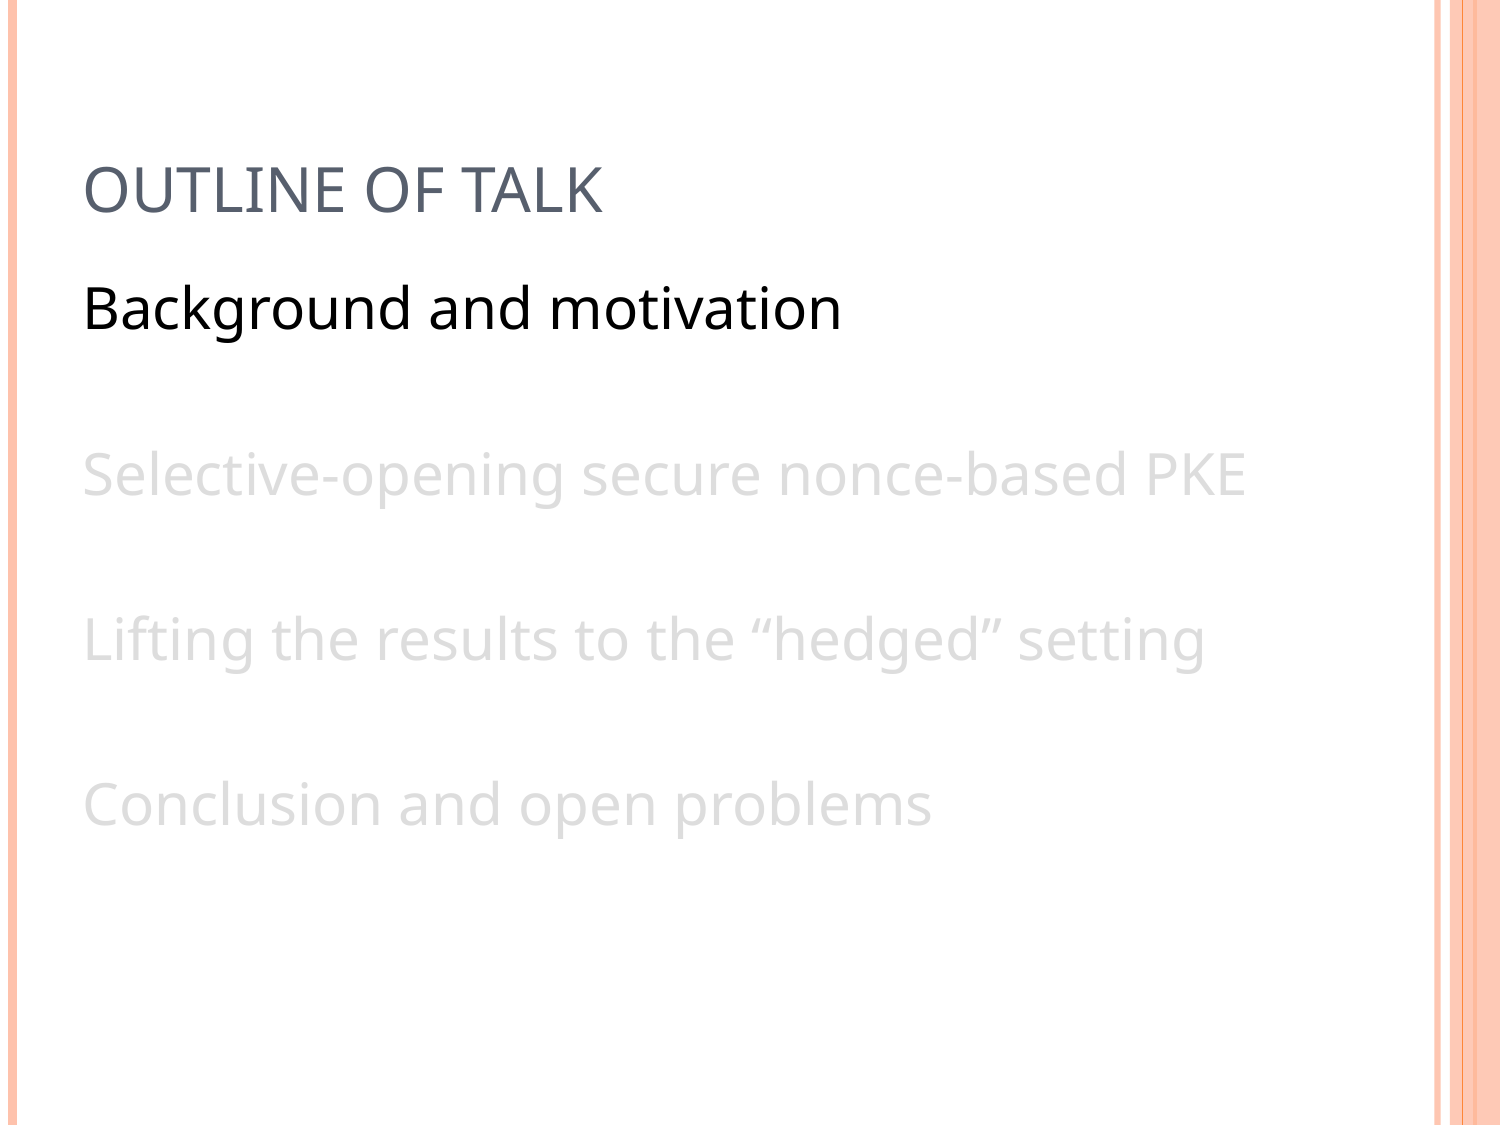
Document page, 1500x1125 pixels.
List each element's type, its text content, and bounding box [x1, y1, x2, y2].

title Outline of Talk [74, 44, 1301, 234]
list Background and motivation Selective-opening secure nonce-based PKE Lifting the results to the “hedged” setting Conclusion and open problems [74, 263, 1301, 1065]
